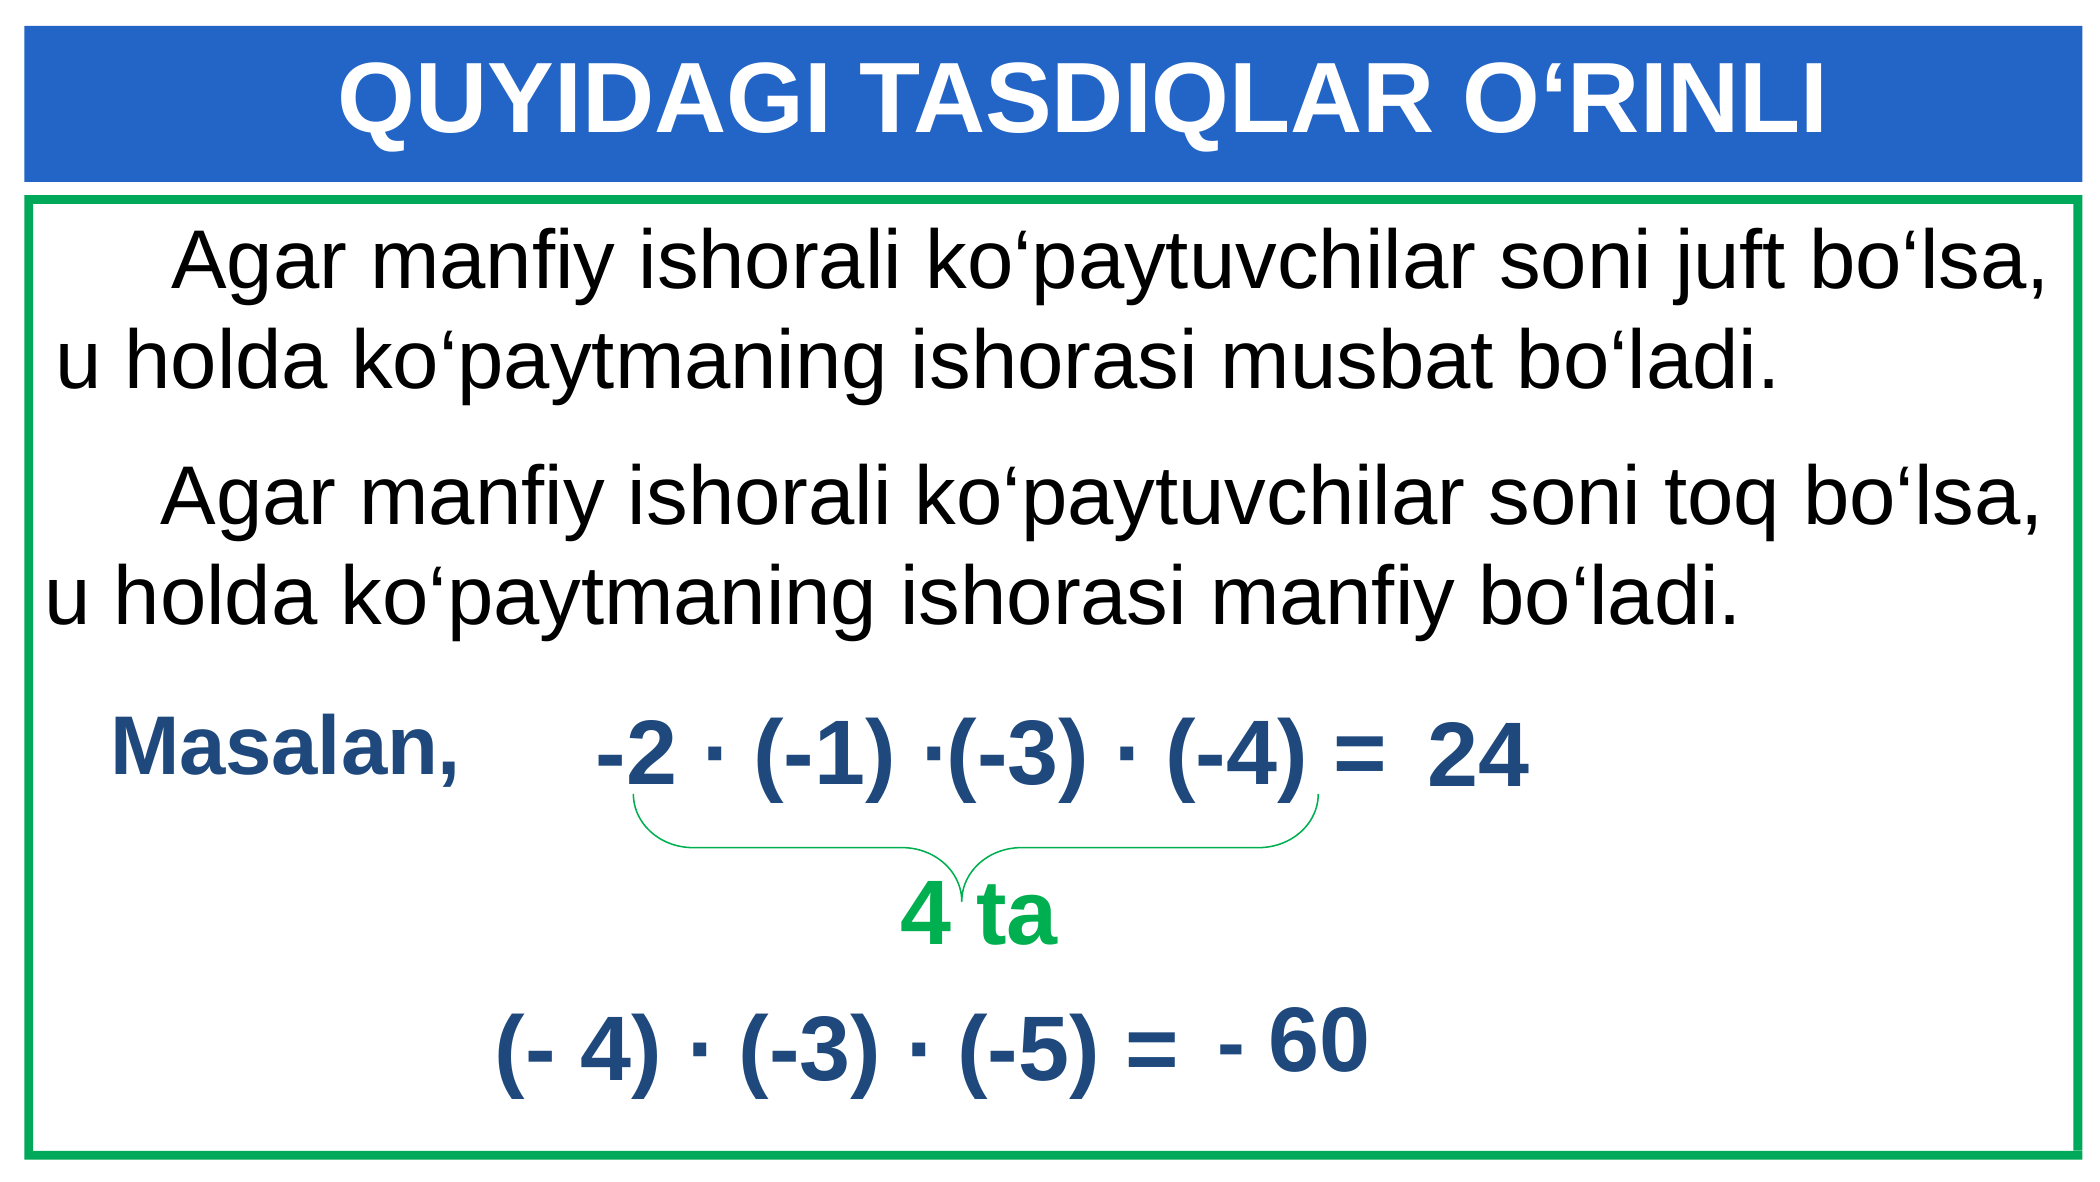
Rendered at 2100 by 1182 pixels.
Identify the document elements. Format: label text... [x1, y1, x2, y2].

text_box Agar manfiy ishorali ko‘paytuvchilar soni toq bo‘lsa, u holda ko‘paytmaning ishorasi manfiy bo‘ladi. [29, 433, 2068, 649]
text_box - 60 [1179, 972, 1410, 1097]
text_box 24 [1389, 686, 1582, 812]
text_box [632, 793, 1320, 849]
text_box -2 ∙ (-1) ∙(-3) ∙ (-4) = [557, 685, 1776, 810]
text_box 4 ta [862, 845, 1225, 971]
text_box (- 4) ∙ (-3) ∙ (-5) = [454, 981, 1270, 1106]
text_box Masalan, [72, 683, 1044, 799]
text_box QUYIDAGI TASDIQLAR O‘RINLI [100, 25, 2068, 160]
text_box Agar manfiy ishorali ko‘paytuvchilar soni juft bo‘lsa, u holda ko‘paytmaning ishorasi musbat bo‘ladi. [40, 198, 2079, 413]
